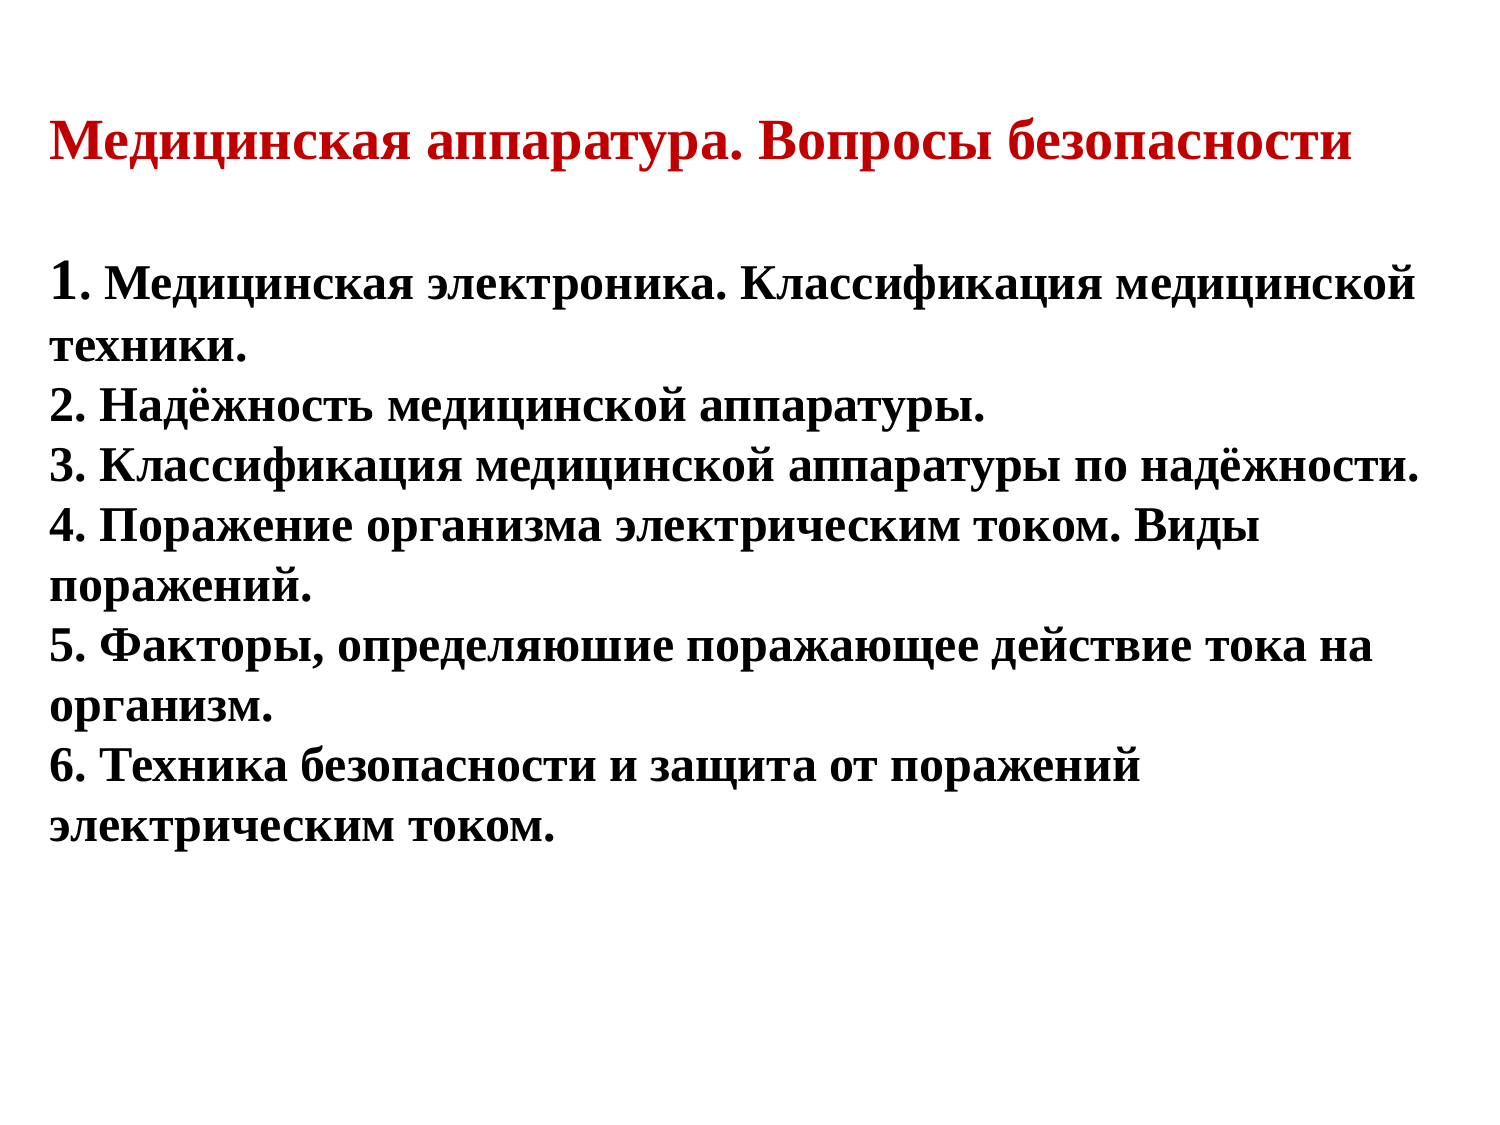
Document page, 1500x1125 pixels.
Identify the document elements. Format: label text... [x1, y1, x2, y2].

text_box Медицинская аппаратура. Вопросы безопасности 1. Медицинская электроника. Классификация медицинской техники. 2. Надёжность медицинской аппаратуры. 3. Классификация медицинской аппаратуры по надёжности. 4. Поражение организма электрическим током. Виды поражений. 5. Факторы, определяюшие поражающее действие тока на организм. 6. Техника безопасности и защита от поражений электрическим током. [35, 93, 1465, 859]
